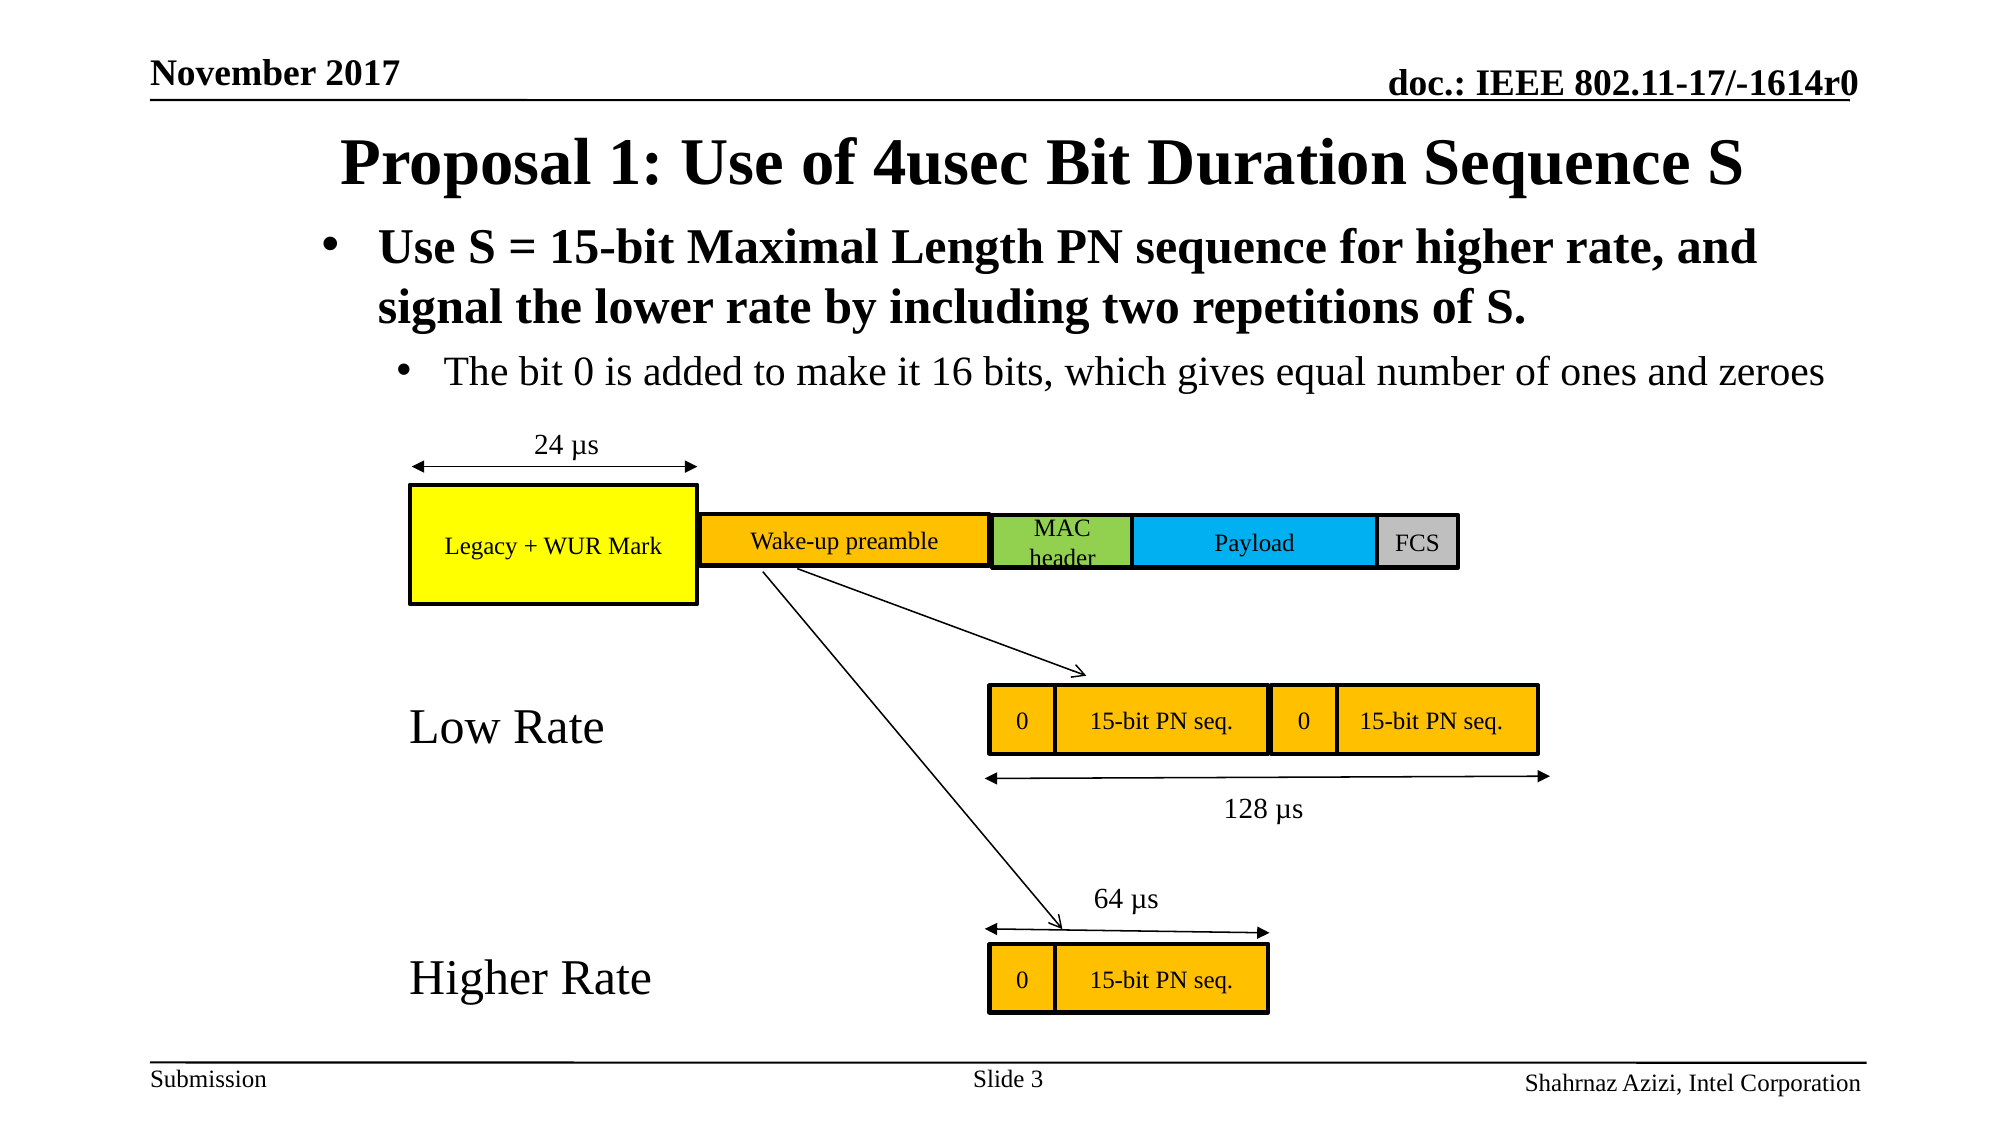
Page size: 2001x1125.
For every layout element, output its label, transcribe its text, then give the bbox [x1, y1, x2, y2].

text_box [1066, 928, 1270, 934]
text_box FCS [1375, 513, 1460, 570]
text_box Wake-up preamble [698, 512, 991, 568]
text_box 64 µs [1079, 871, 1197, 922]
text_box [762, 571, 1063, 930]
text_box 128 µs [1209, 788, 1326, 832]
text_box 0 [1269, 683, 1339, 756]
title Proposal 1: Use of 4usec Bit Duration Sequence S [303, 112, 1801, 205]
text_box Legacy + WUR Mark [408, 483, 699, 606]
text_box Higher Rate [394, 936, 668, 1012]
slide_number Slide 3 [950, 1061, 1067, 1123]
text_box MAC header [990, 513, 1130, 570]
text_box 15-bit PN seq. [1057, 942, 1270, 1015]
list Use S = 15-bit Maximal Length PN sequence for higher rate, and signal the lower rate by including two repetitions of S. The bit 0 is added to make it 16 bits, which gives equal number of ones and zeroes [306, 205, 1888, 1007]
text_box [797, 568, 1087, 676]
text_box 0 [987, 942, 1057, 1015]
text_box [1067, 775, 1551, 779]
text_box 15-bit PN seq. [1067, 683, 1269, 756]
footer Shahrnaz Azizi, Intel Corporation [1362, 1066, 1862, 1097]
text_box 15-bit PN seq. [1339, 683, 1540, 756]
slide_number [149, 48, 458, 94]
text_box Low Rate [394, 685, 620, 761]
text_box Payload [1130, 513, 1375, 570]
text_box 24 µs [519, 418, 622, 465]
